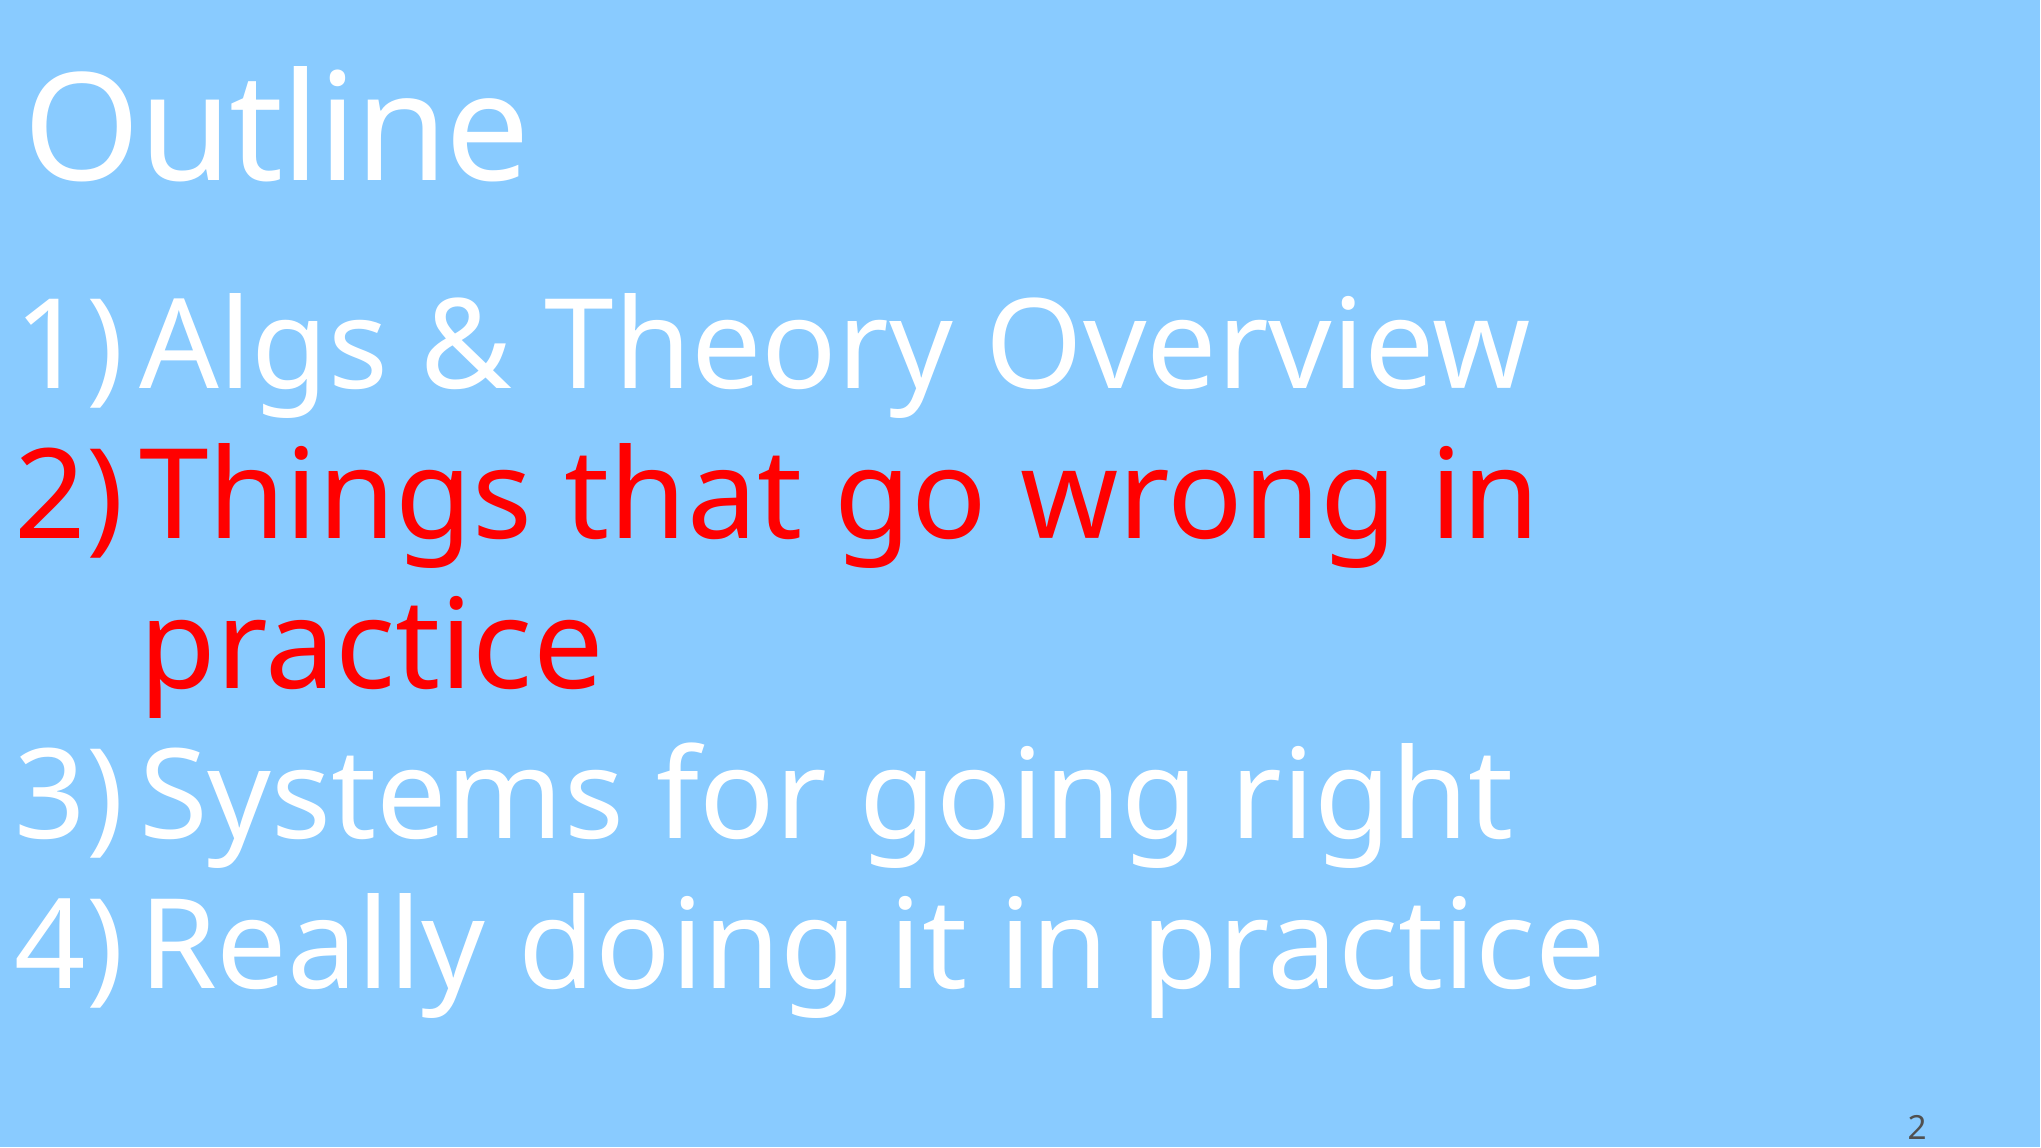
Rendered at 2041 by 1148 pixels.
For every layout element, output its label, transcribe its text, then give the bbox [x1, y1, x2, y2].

text_box Algs & Theory Overview Things that go wrong in practice Systems for going right Really doing it in practice [0, 255, 1975, 1021]
title Outline [0, 36, 1951, 187]
